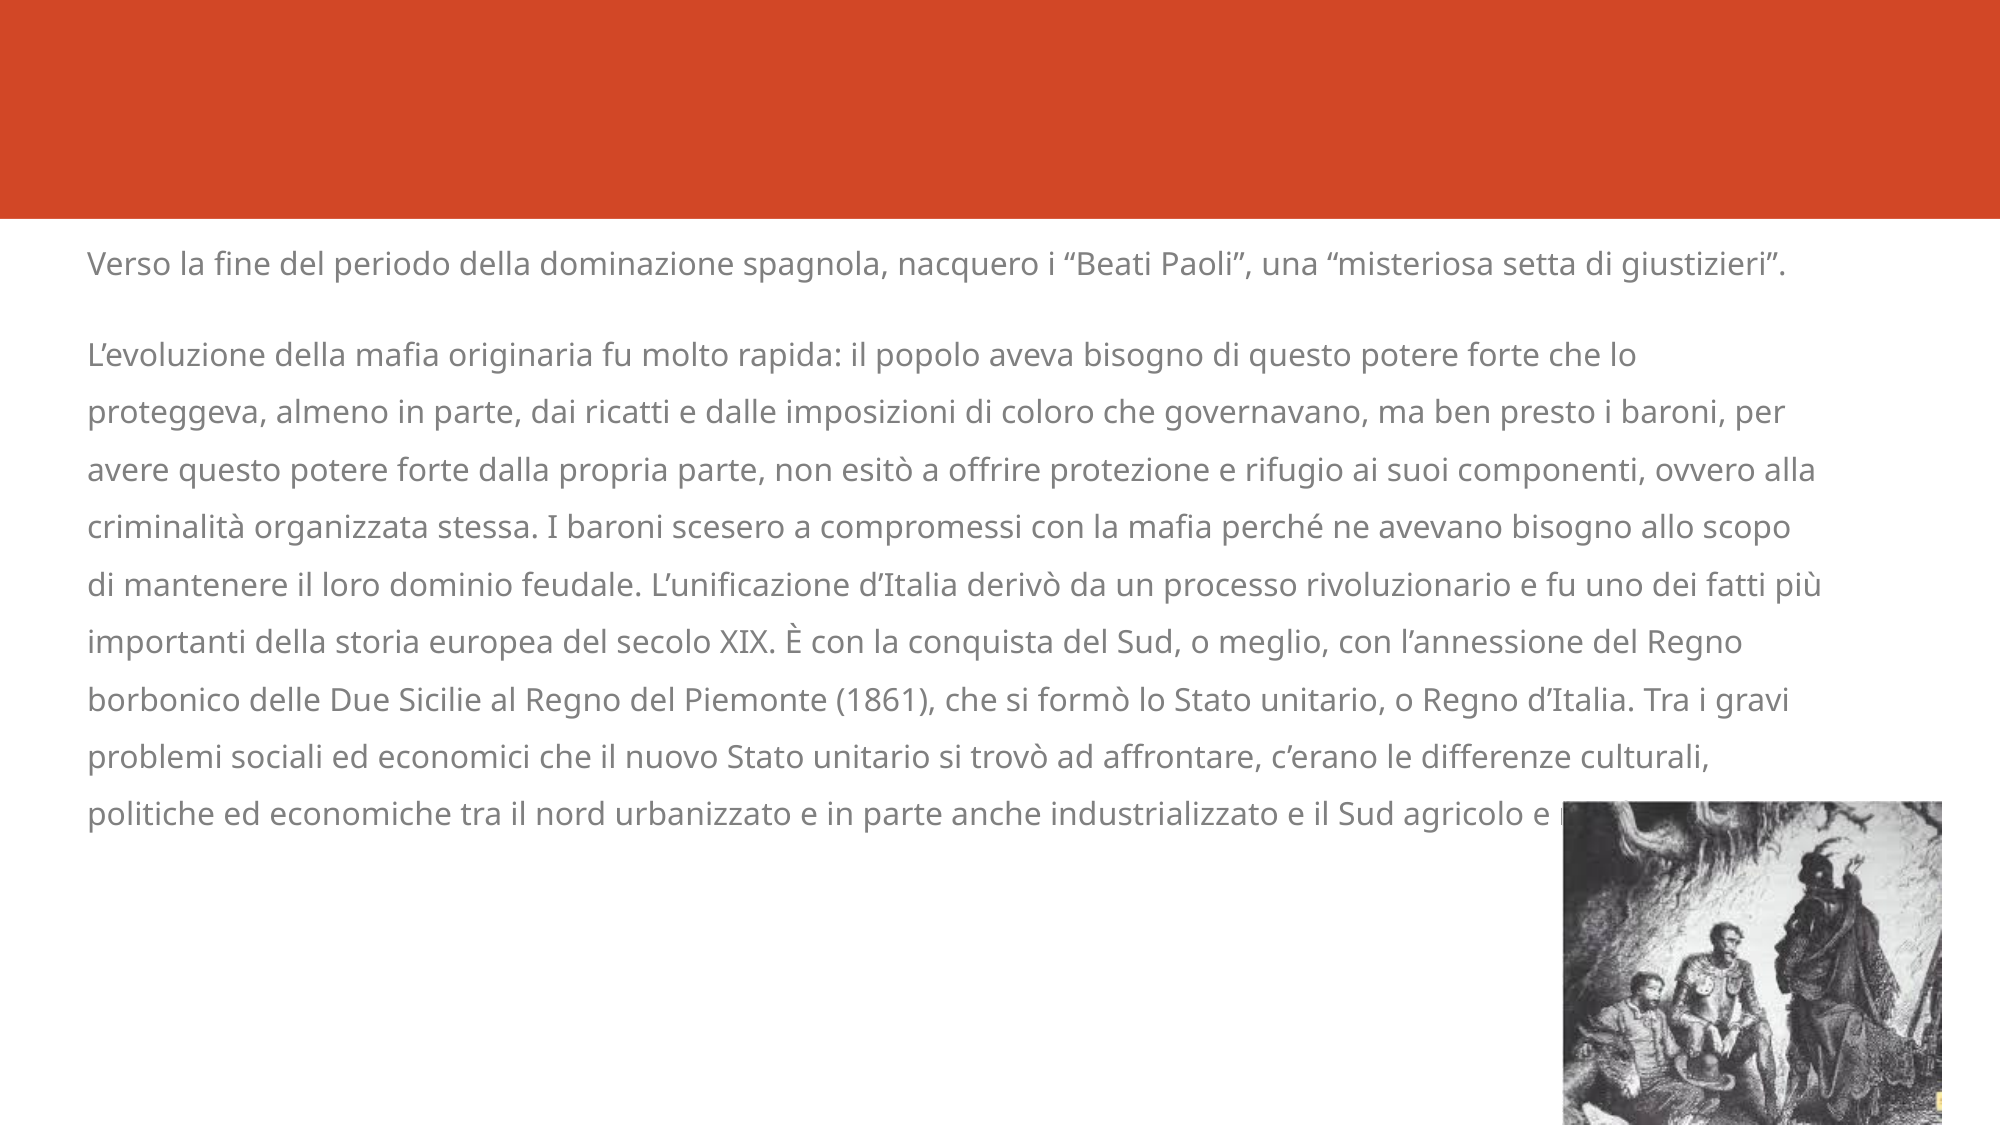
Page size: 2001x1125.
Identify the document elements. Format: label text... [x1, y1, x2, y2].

list Verso la fine del periodo della dominazione spagnola, nacquero i “Beati Paoli”, una “misteriosa setta di giustizieri”. L’evoluzione della mafia originaria fu molto rapida: il popolo aveva bisogno di questo potere forte che lo proteggeva, almeno in parte, dai ricatti e dalle imposizioni di coloro che governavano, ma ben presto i baroni, per avere questo potere forte dalla propria parte, non esitò a offrire protezione e rifugio ai suoi componenti, ovvero alla criminalità organizzata stessa. I baroni scesero a compromessi con la mafia perché ne avevano bisogno allo scopo di mantenere il loro dominio feudale. L’unificazione d’Italia derivò da un processo rivoluzionario e fu uno dei fatti più importanti della storia europea del secolo XIX. È con la conquista del Sud, o meglio, con l’annessione del Regno borbonico delle Due Sicilie al Regno del Piemonte (1861), che si formò lo Stato unitario, o Regno d’Italia. Tra i gravi problemi sociali ed economici che il nuovo Stato unitario si trovò ad affrontare, c’erano le differenze culturali, politiche ed economiche tra il nord urbanizzato e in parte anche industrializzato e il Sud agricolo e rurale. [71, 217, 1841, 931]
picture [1562, 801, 1942, 1125]
